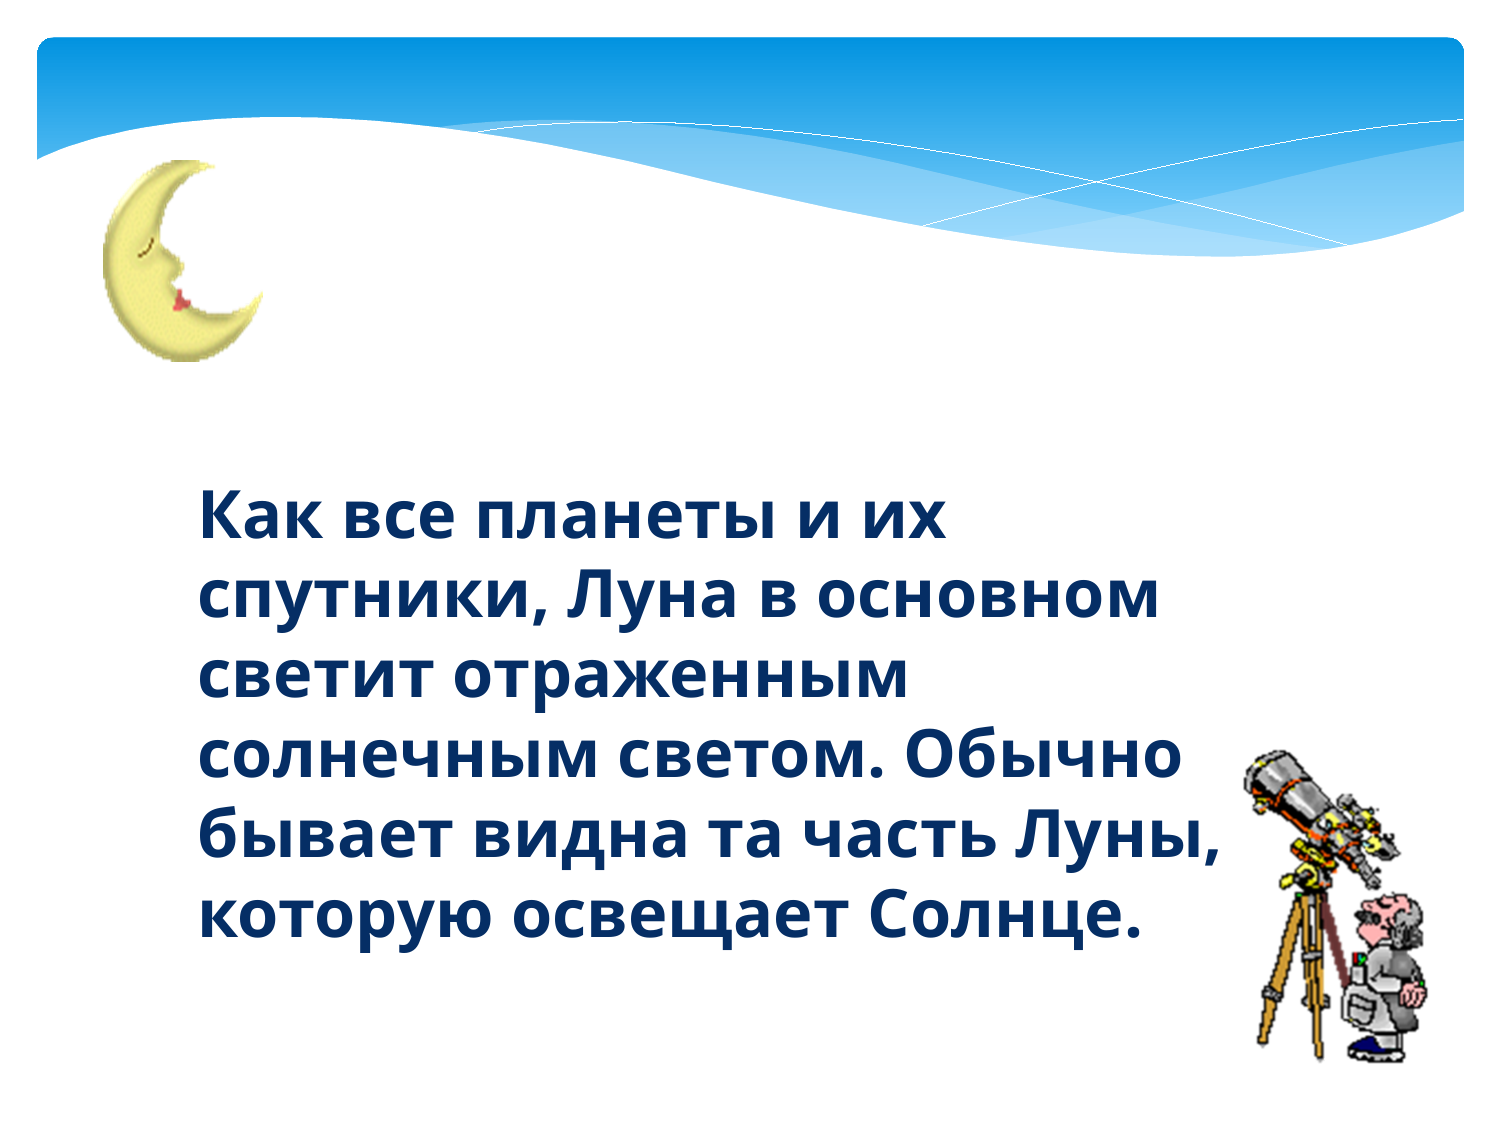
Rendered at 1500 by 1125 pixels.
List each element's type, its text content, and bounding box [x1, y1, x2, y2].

picture [102, 160, 264, 363]
picture [1222, 740, 1436, 1071]
text_box Как все планеты и их спутники, Луна в основном светит отраженным солнечным светом. Обычно бывает видна та часть Луны, которую освещает Солнце. [182, 463, 1329, 959]
